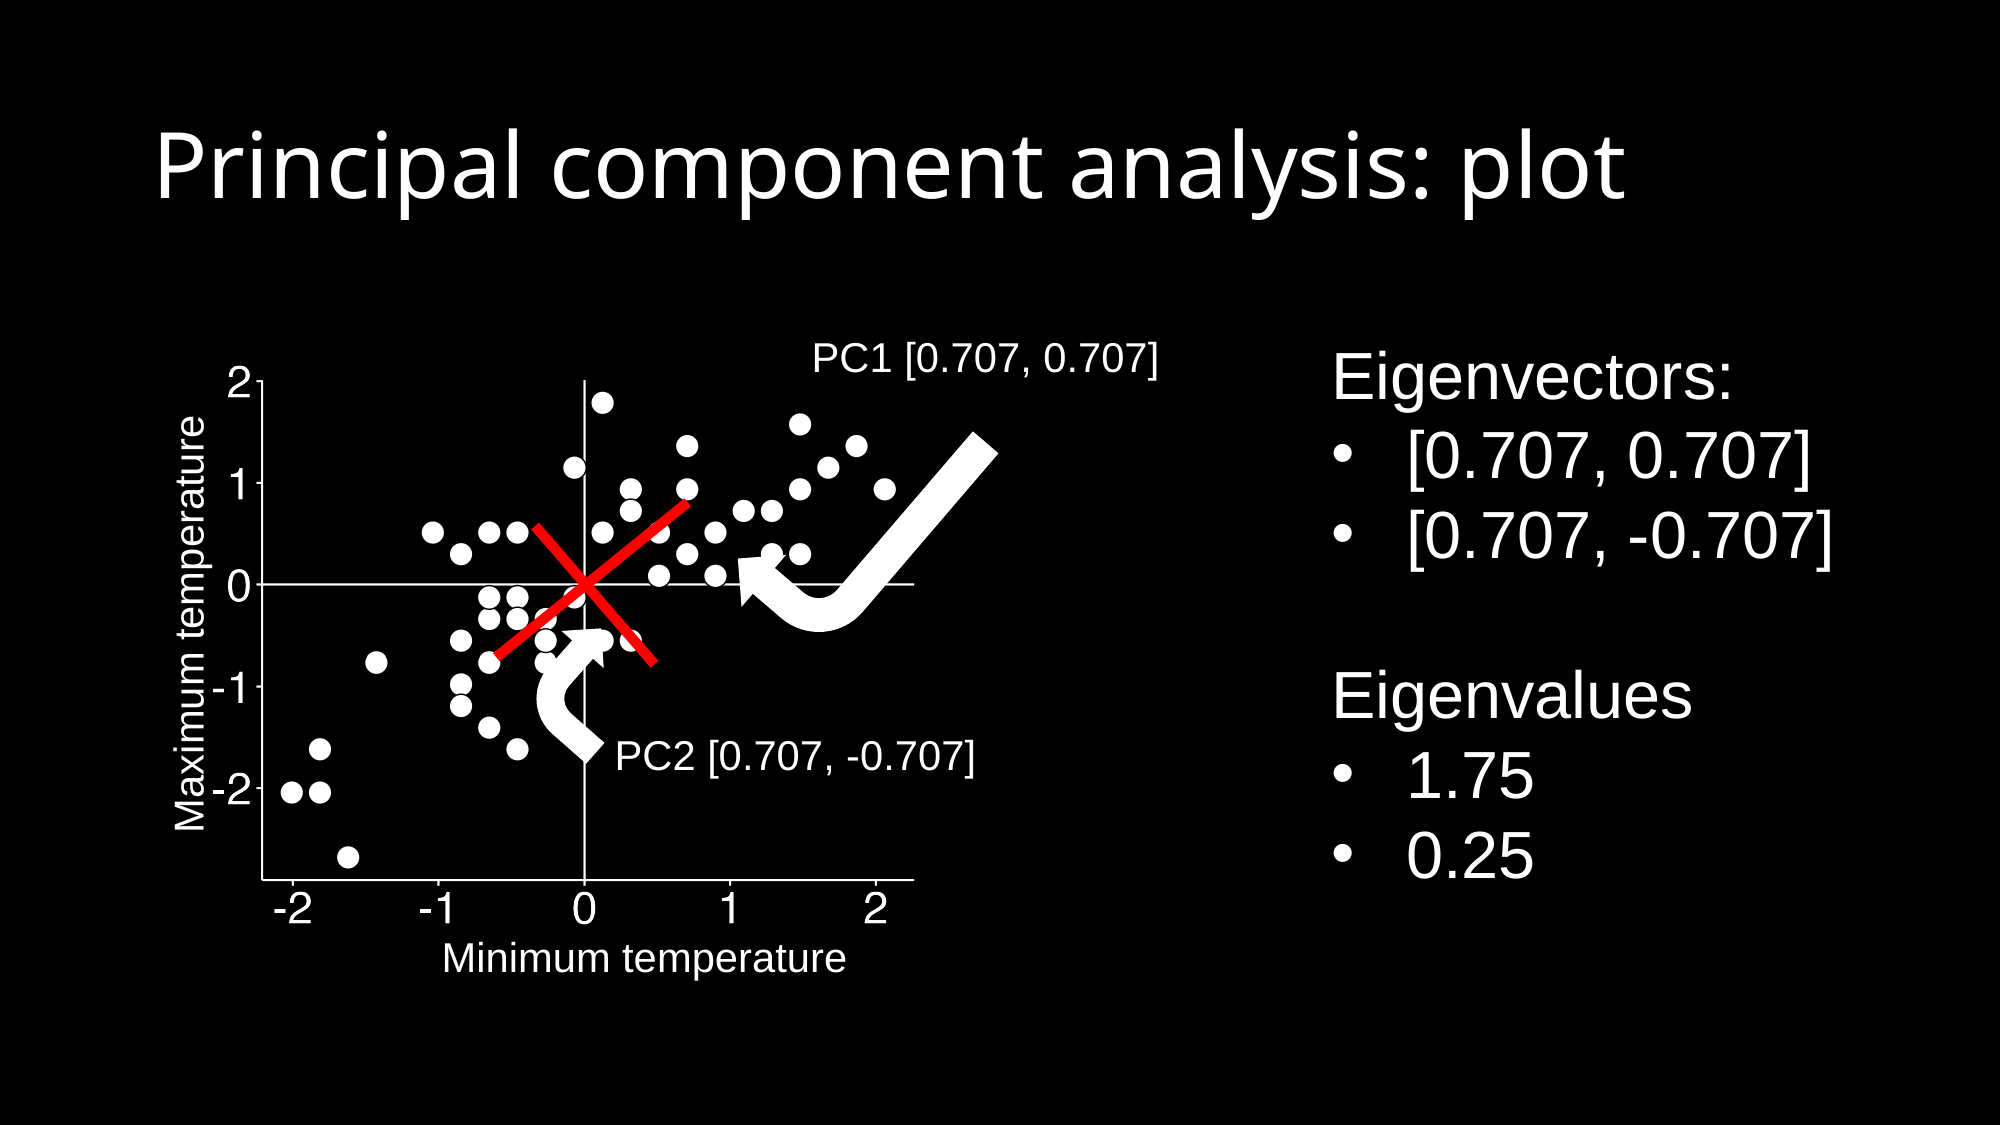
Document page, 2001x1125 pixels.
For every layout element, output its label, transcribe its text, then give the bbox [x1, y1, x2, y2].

text_box [938, 431, 999, 524]
text_box Minimum temperature [426, 957, 863, 989]
text_box Eigenvectors: [0.707, 0.707] [0.707, -0.707] Eigenvalues 1.75 0.25 [1316, 325, 1863, 900]
title Principal component analysis: plot [137, 59, 1863, 278]
text_box Maximum temperature [154, 400, 187, 848]
text_box PC1 [0.707, 0.707] [796, 323, 1175, 389]
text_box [496, 502, 688, 658]
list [187, 356, 938, 957]
text_box PC2 [0.707, -0.707] [938, 721, 992, 787]
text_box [535, 525, 655, 665]
